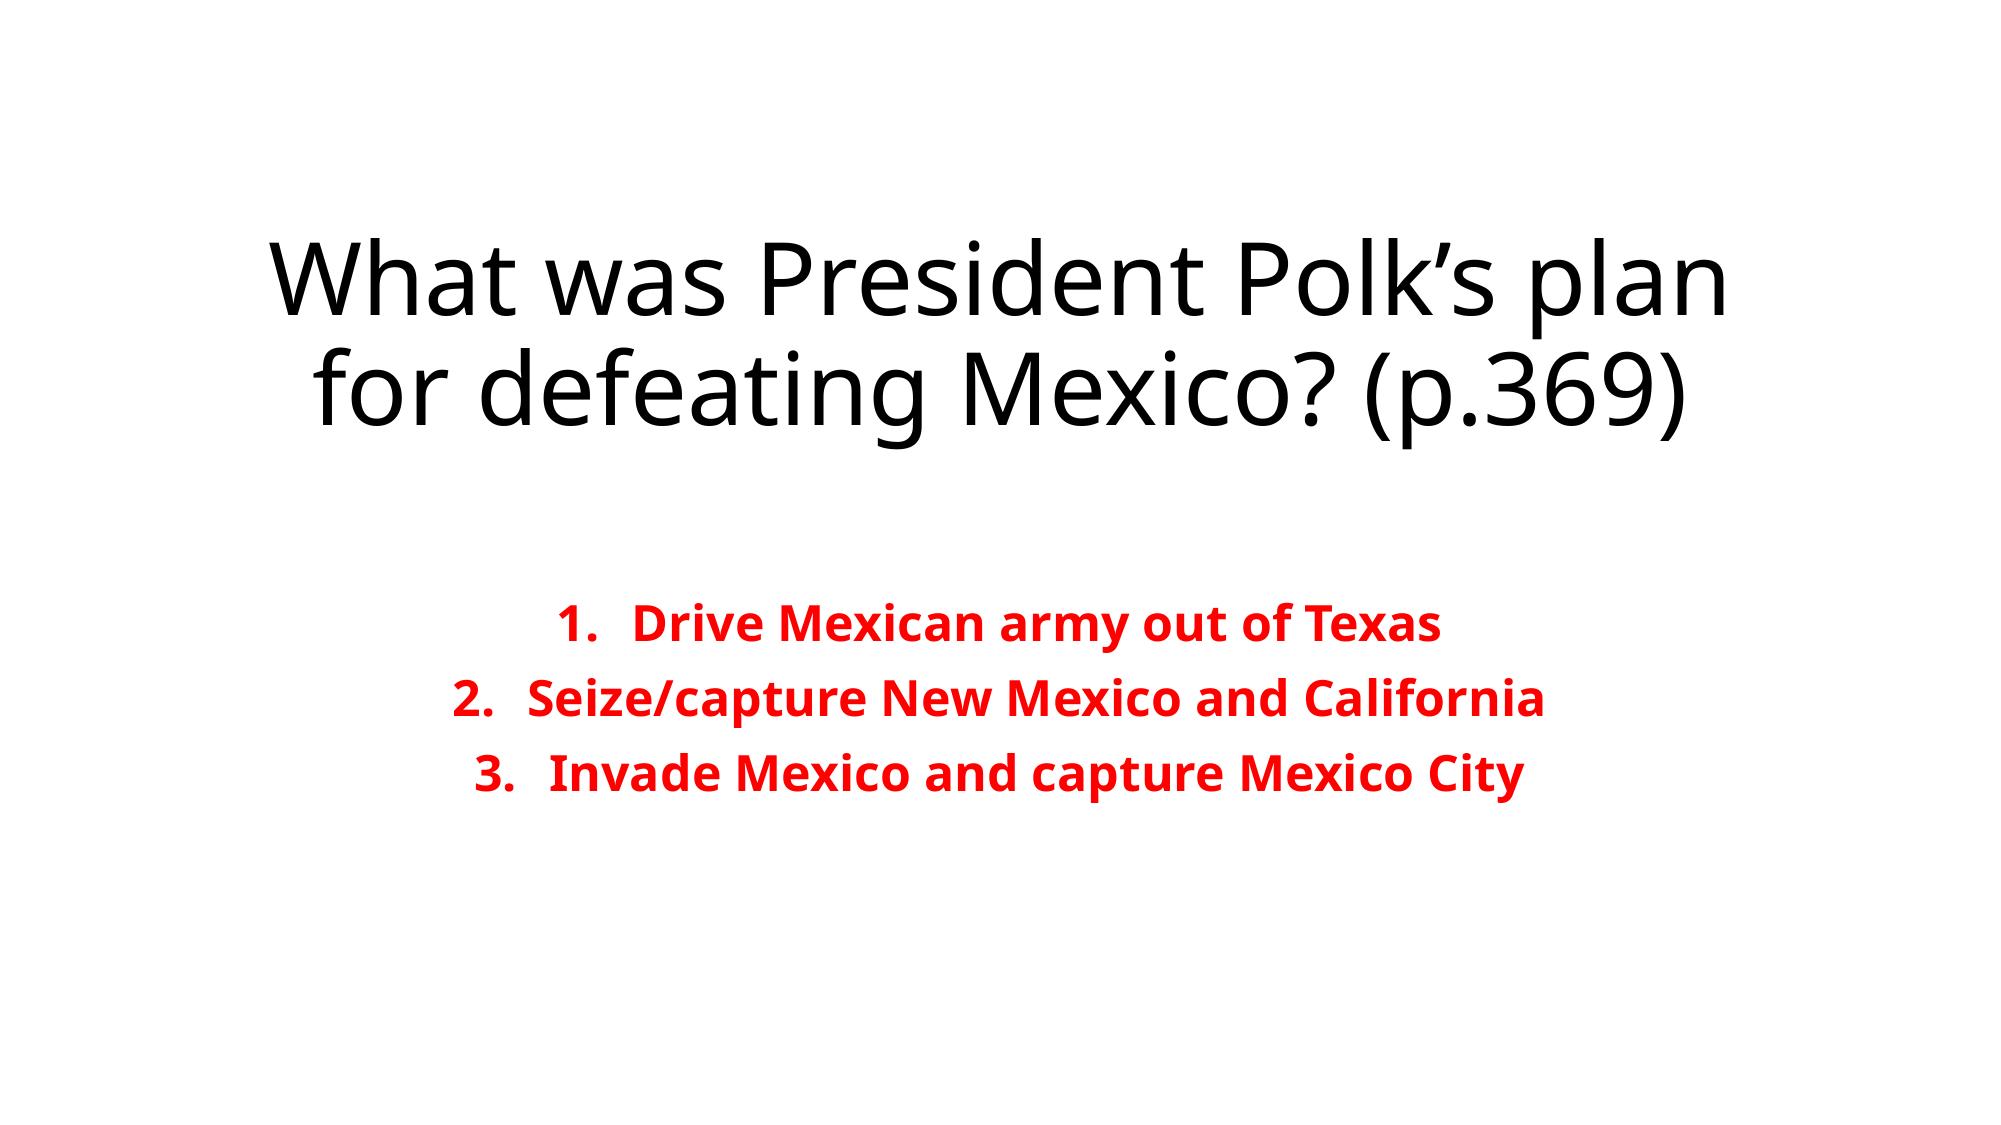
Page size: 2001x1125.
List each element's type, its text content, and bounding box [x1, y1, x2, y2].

title What was President Polk’s plan for defeating Mexico? (p.369) [249, 184, 1750, 576]
subtitle Drive Mexican army out of Texas Seize/capture New Mexico and California Invade Mexico and capture Mexico City [249, 590, 1750, 863]
